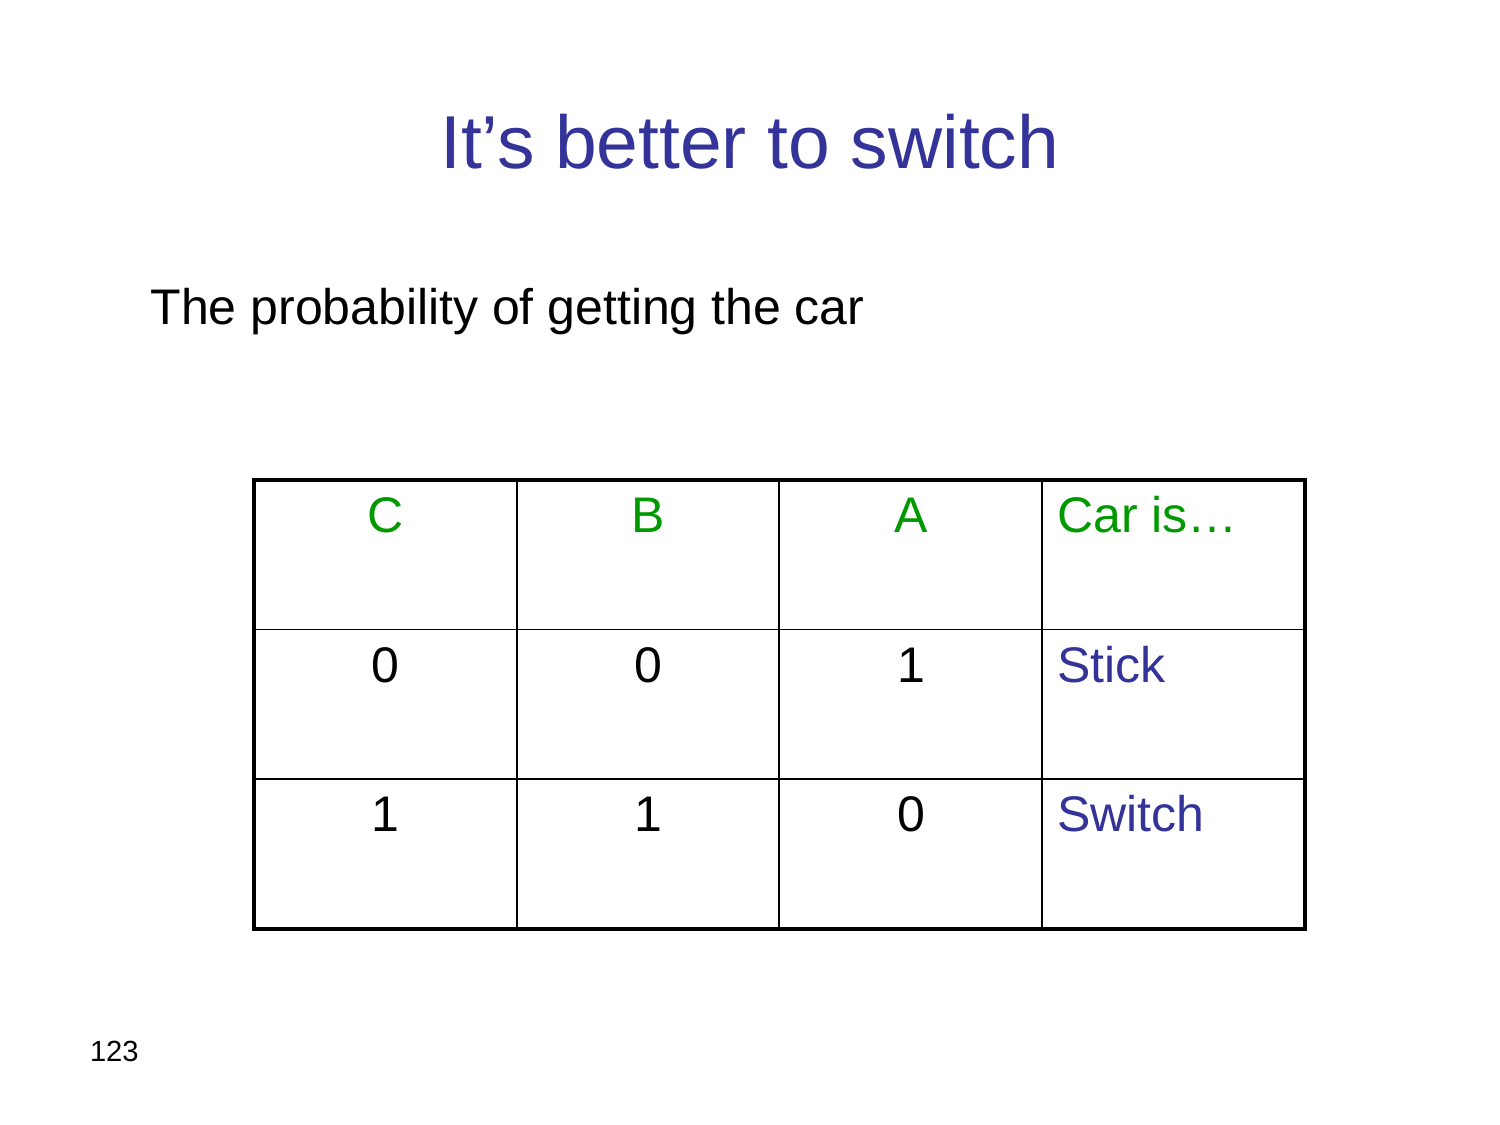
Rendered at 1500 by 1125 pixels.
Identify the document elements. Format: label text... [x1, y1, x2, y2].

list The probability of getting the car [135, 267, 1236, 414]
table_cell Stick [1043, 630, 1303, 778]
table_cell 1 [780, 630, 1041, 778]
table_header B [518, 482, 778, 629]
table_header Car is… [1043, 482, 1303, 629]
table_cell 1 [518, 780, 778, 927]
table_cell 0 [256, 630, 516, 778]
table_cell 1 [256, 780, 516, 927]
table_cell 0 [518, 630, 778, 778]
slide_number 123 [74, 1024, 426, 1103]
table_cell 0 [780, 780, 1041, 927]
table_cell Switch [1043, 780, 1303, 927]
table_header A [780, 482, 1041, 629]
table_header C [256, 482, 516, 629]
title It’s better to switch [75, 45, 1425, 233]
